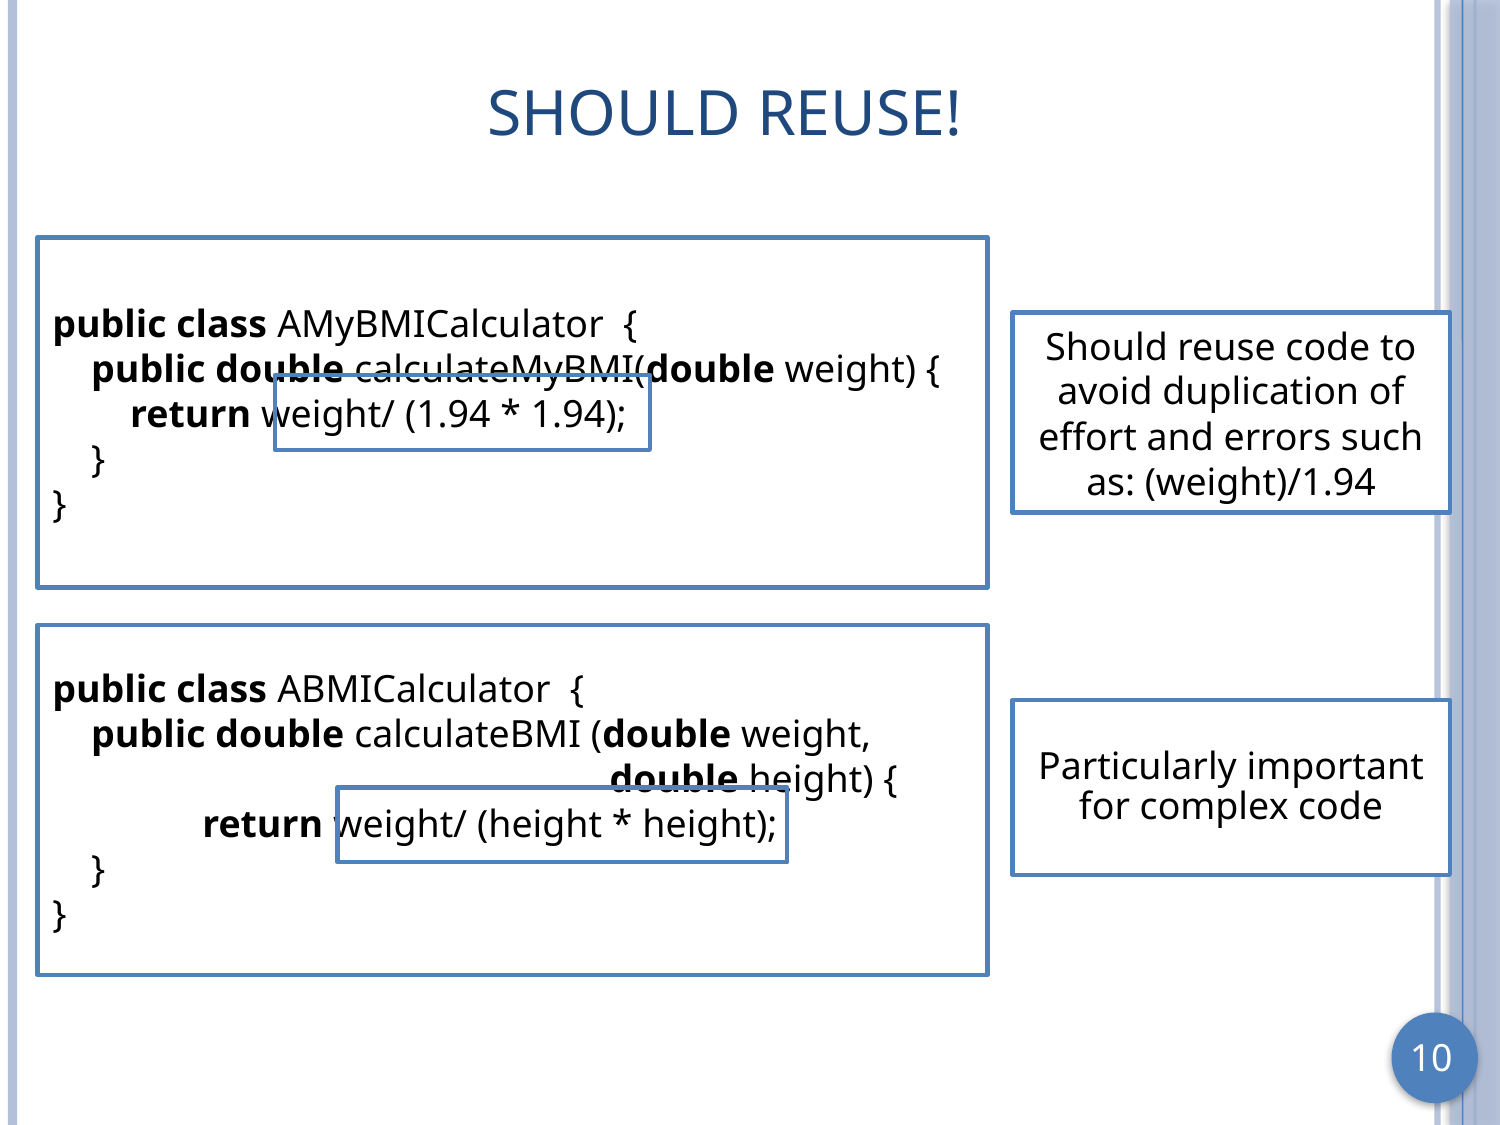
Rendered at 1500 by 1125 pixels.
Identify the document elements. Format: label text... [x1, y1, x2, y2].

text_box Particularly important for complex code [1010, 698, 1452, 877]
text_box public class AMyBMICalculator { public double calculateMyBMI(double weight) { return weight/ (1.94 * 1.94); } } [35, 235, 990, 590]
text_box [273, 373, 652, 452]
text_box public class ABMICalculator { public double calculateBMI (double weight, double height) { return weight/ (height * height); } } [35, 623, 990, 977]
text_box [335, 785, 789, 864]
text_box Should reuse code to avoid duplication of effort and errors such as: (weight)/1.94 [1010, 310, 1452, 515]
title Should Reuse! [75, 45, 1375, 175]
